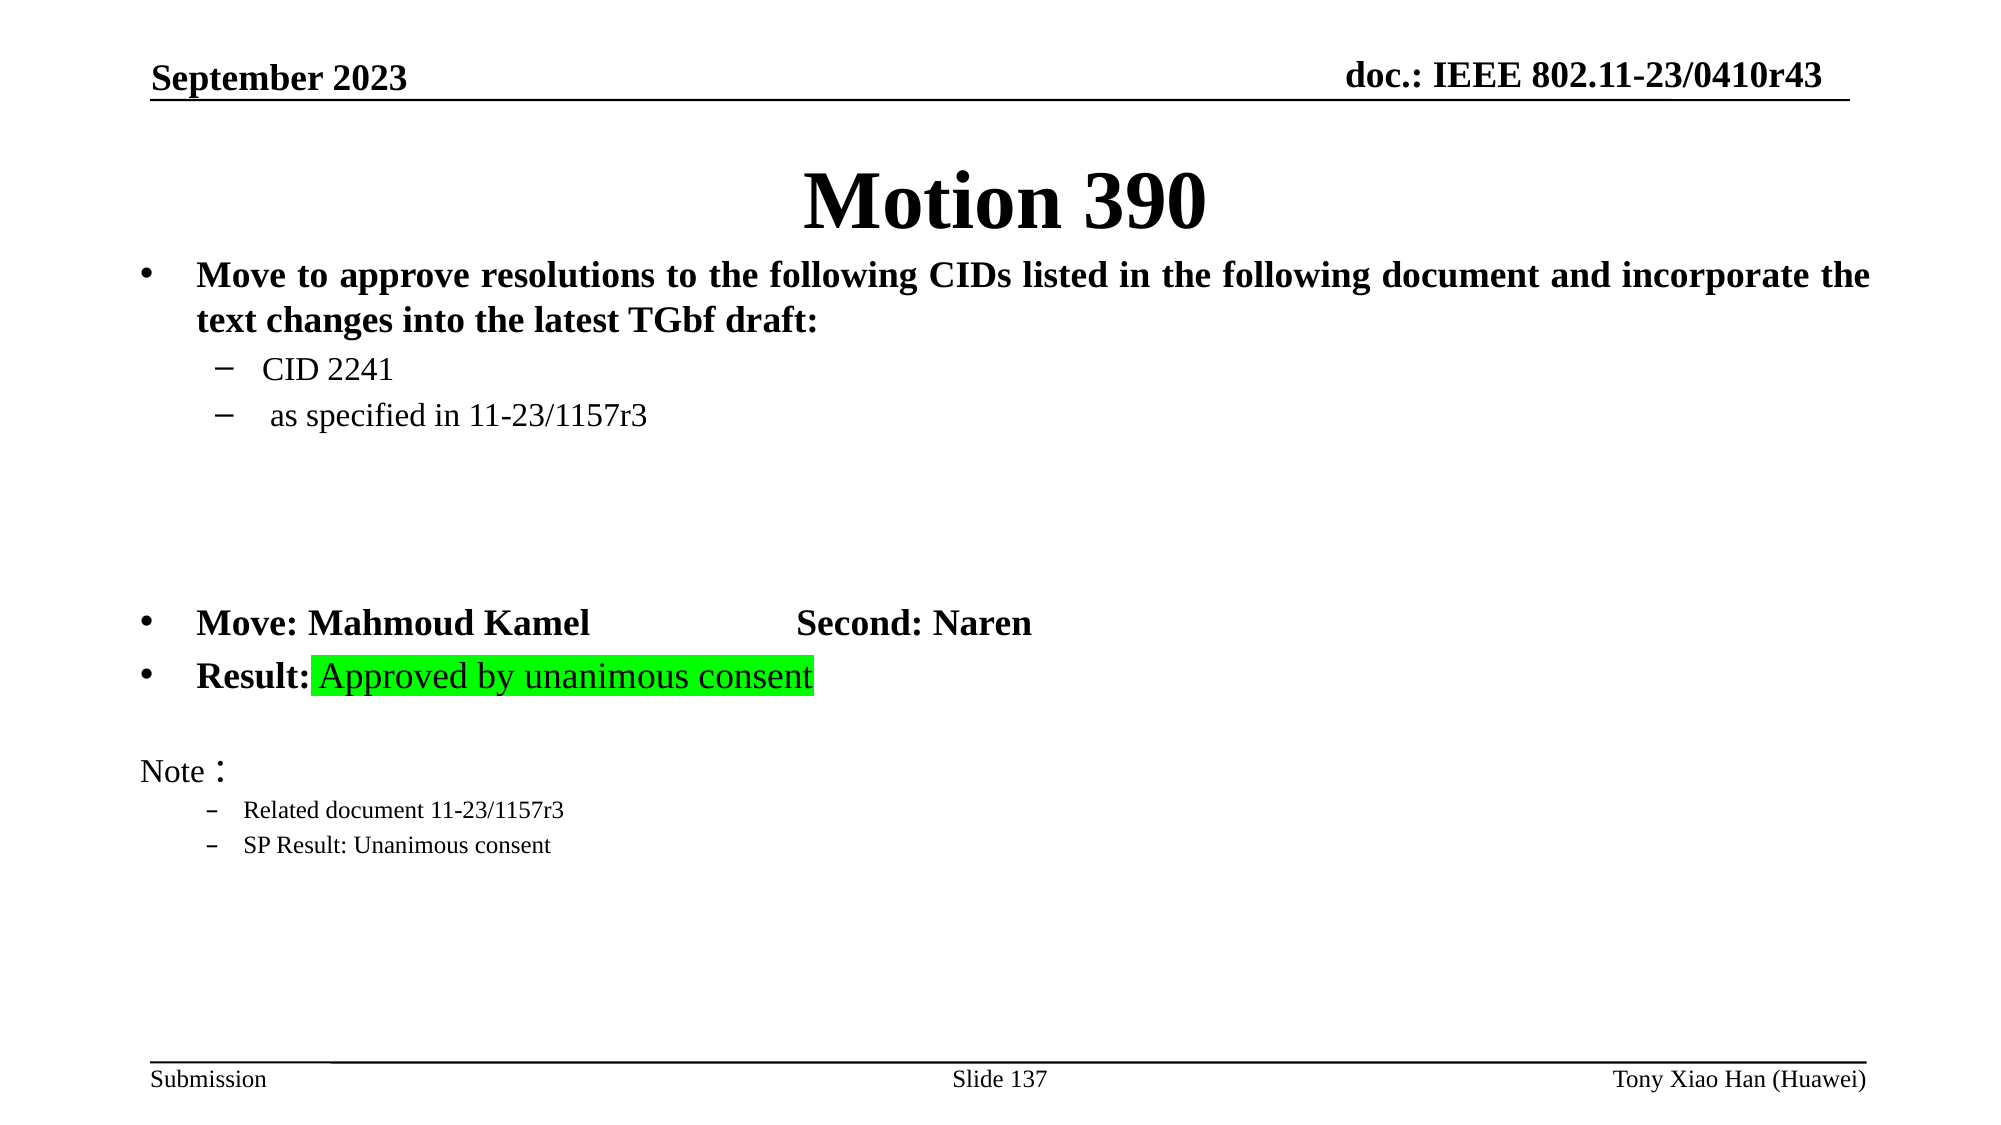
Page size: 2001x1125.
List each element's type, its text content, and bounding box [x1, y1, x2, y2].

text_box Motion 390 [368, 137, 1644, 212]
text_box Move to approve resolutions to the following CIDs listed in the following document and incorporate the text changes into the latest TGbf draft: CID 2241 as specified in 11-23/1157r3 Move: Mahmoud Kamel Second: Naren Result: Approved by unanimous consent Note： Related document 11-23/1157r3 SP Result: Unanimous consent [125, 212, 1888, 900]
